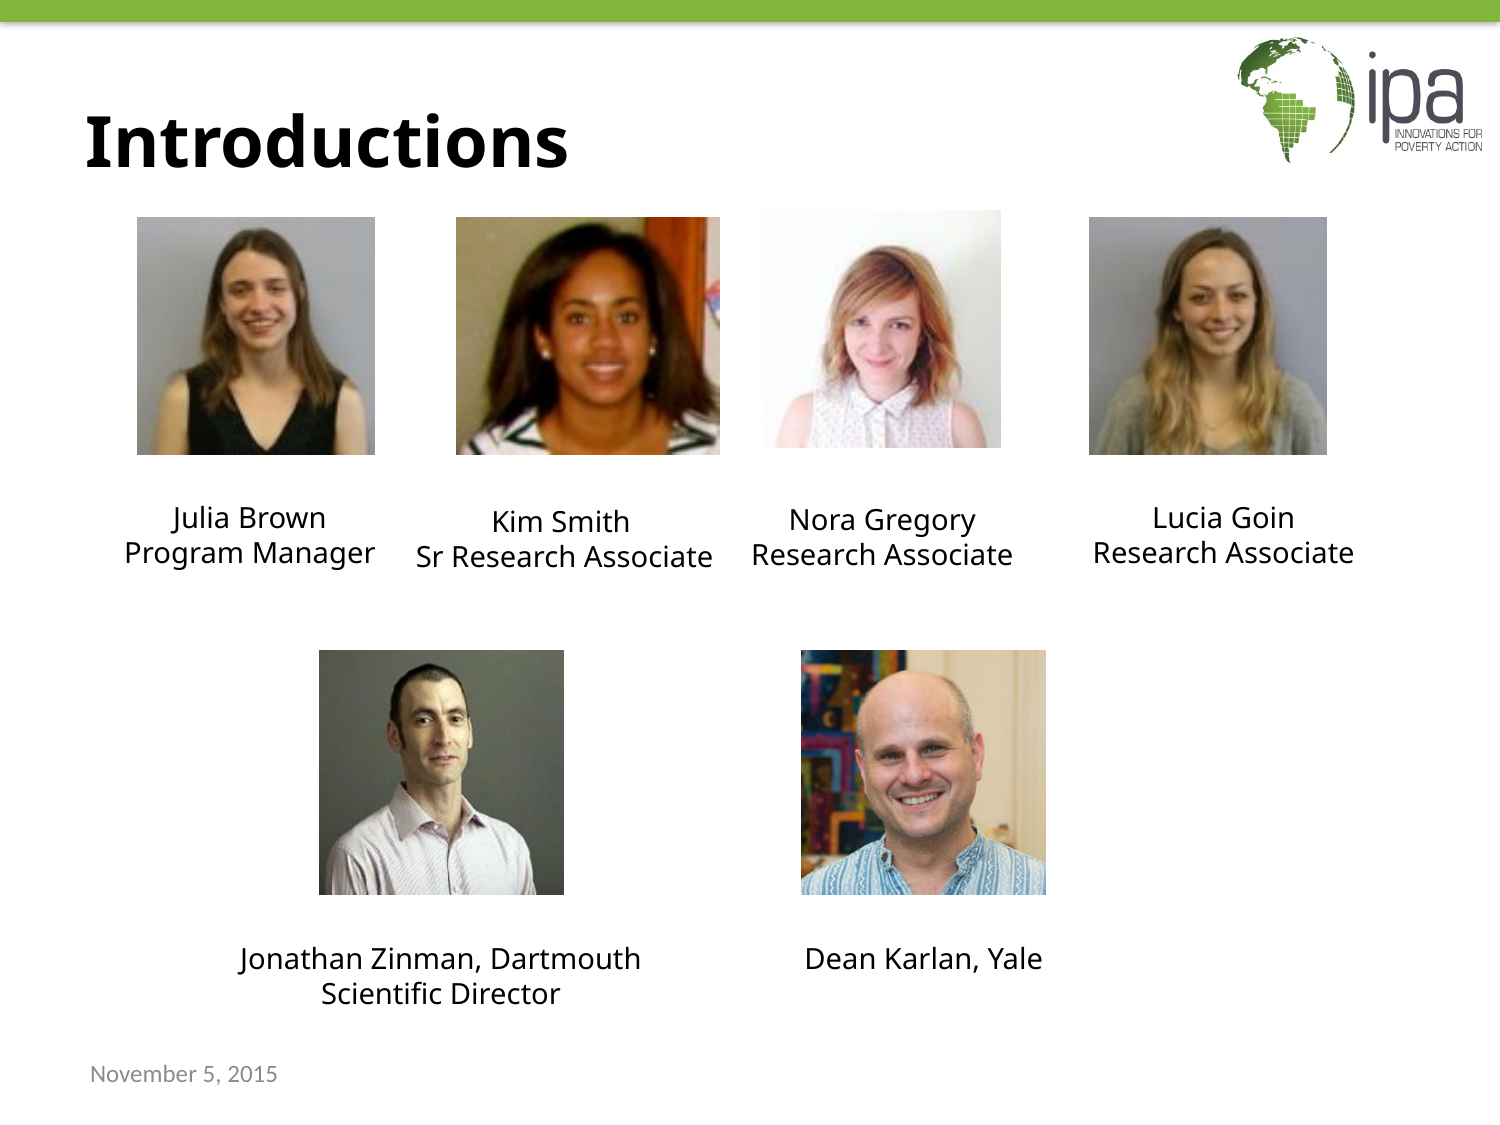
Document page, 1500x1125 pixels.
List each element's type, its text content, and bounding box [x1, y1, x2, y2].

text_box Dean Karlan, Yale [773, 933, 1074, 983]
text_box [99, 210, 1374, 582]
picture [318, 650, 564, 895]
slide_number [75, 1042, 425, 1103]
picture [1237, 37, 1482, 163]
text_box Jonathan Zinman, Dartmouth Scientific Director [179, 933, 703, 1018]
title Introductions [75, 45, 1425, 233]
picture [801, 650, 1046, 895]
